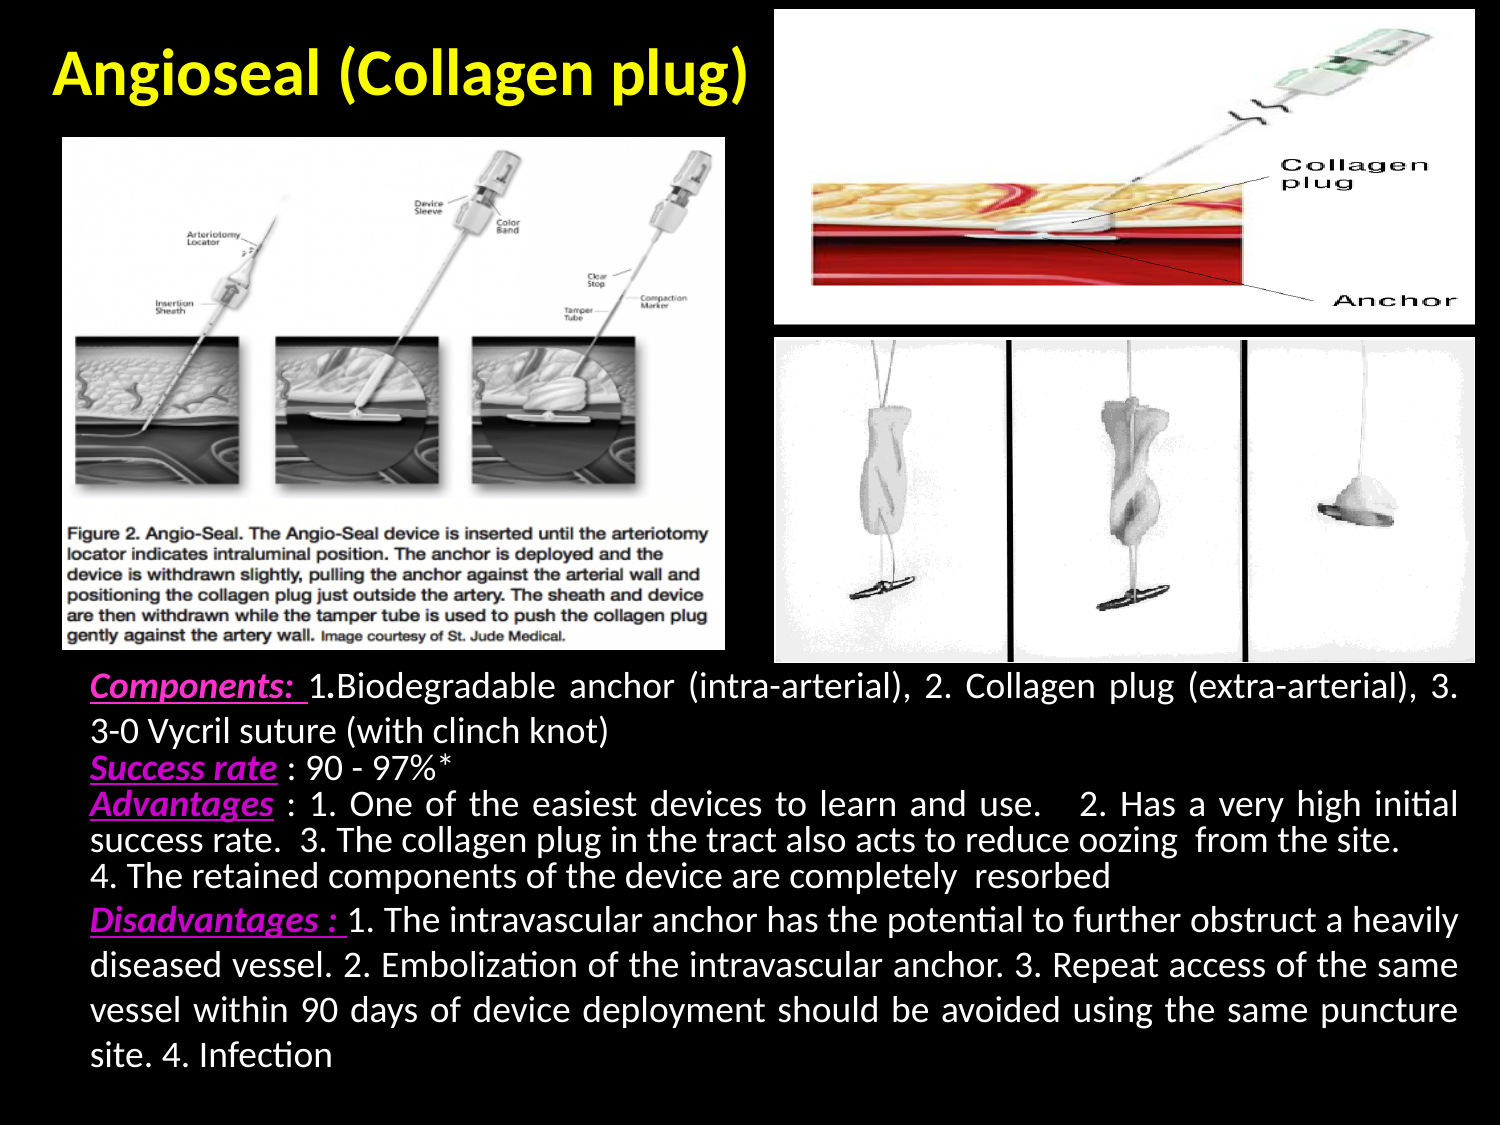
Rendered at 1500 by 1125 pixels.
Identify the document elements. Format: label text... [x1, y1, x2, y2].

text_box Components: 1.Biodegradable anchor (intra-arterial), 2. Collagen plug (extra-arterial), 3. 3-0 Vycril suture (with clinch knot) Success rate : 90 - 97%* Advantages : 1. One of the easiest devices to learn and use. 2. Has a very high initial success rate. 3. The collagen plug in the tract also acts to reduce oozing from the site. 4. The retained components of the device are completely resorbed Disadvantages : 1. The intravascular anchor has the potential to further obstruct a heavily diseased vessel. 2. Embolization of the intravascular anchor. 3. Repeat access of the same vessel within 90 days of device deployment should be avoided using the same puncture site. 4. Infection [75, 654, 1475, 1083]
title Angioseal (Collagen plug) [37, 24, 769, 113]
picture [62, 137, 726, 651]
picture [774, 337, 1476, 663]
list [774, 9, 1476, 326]
